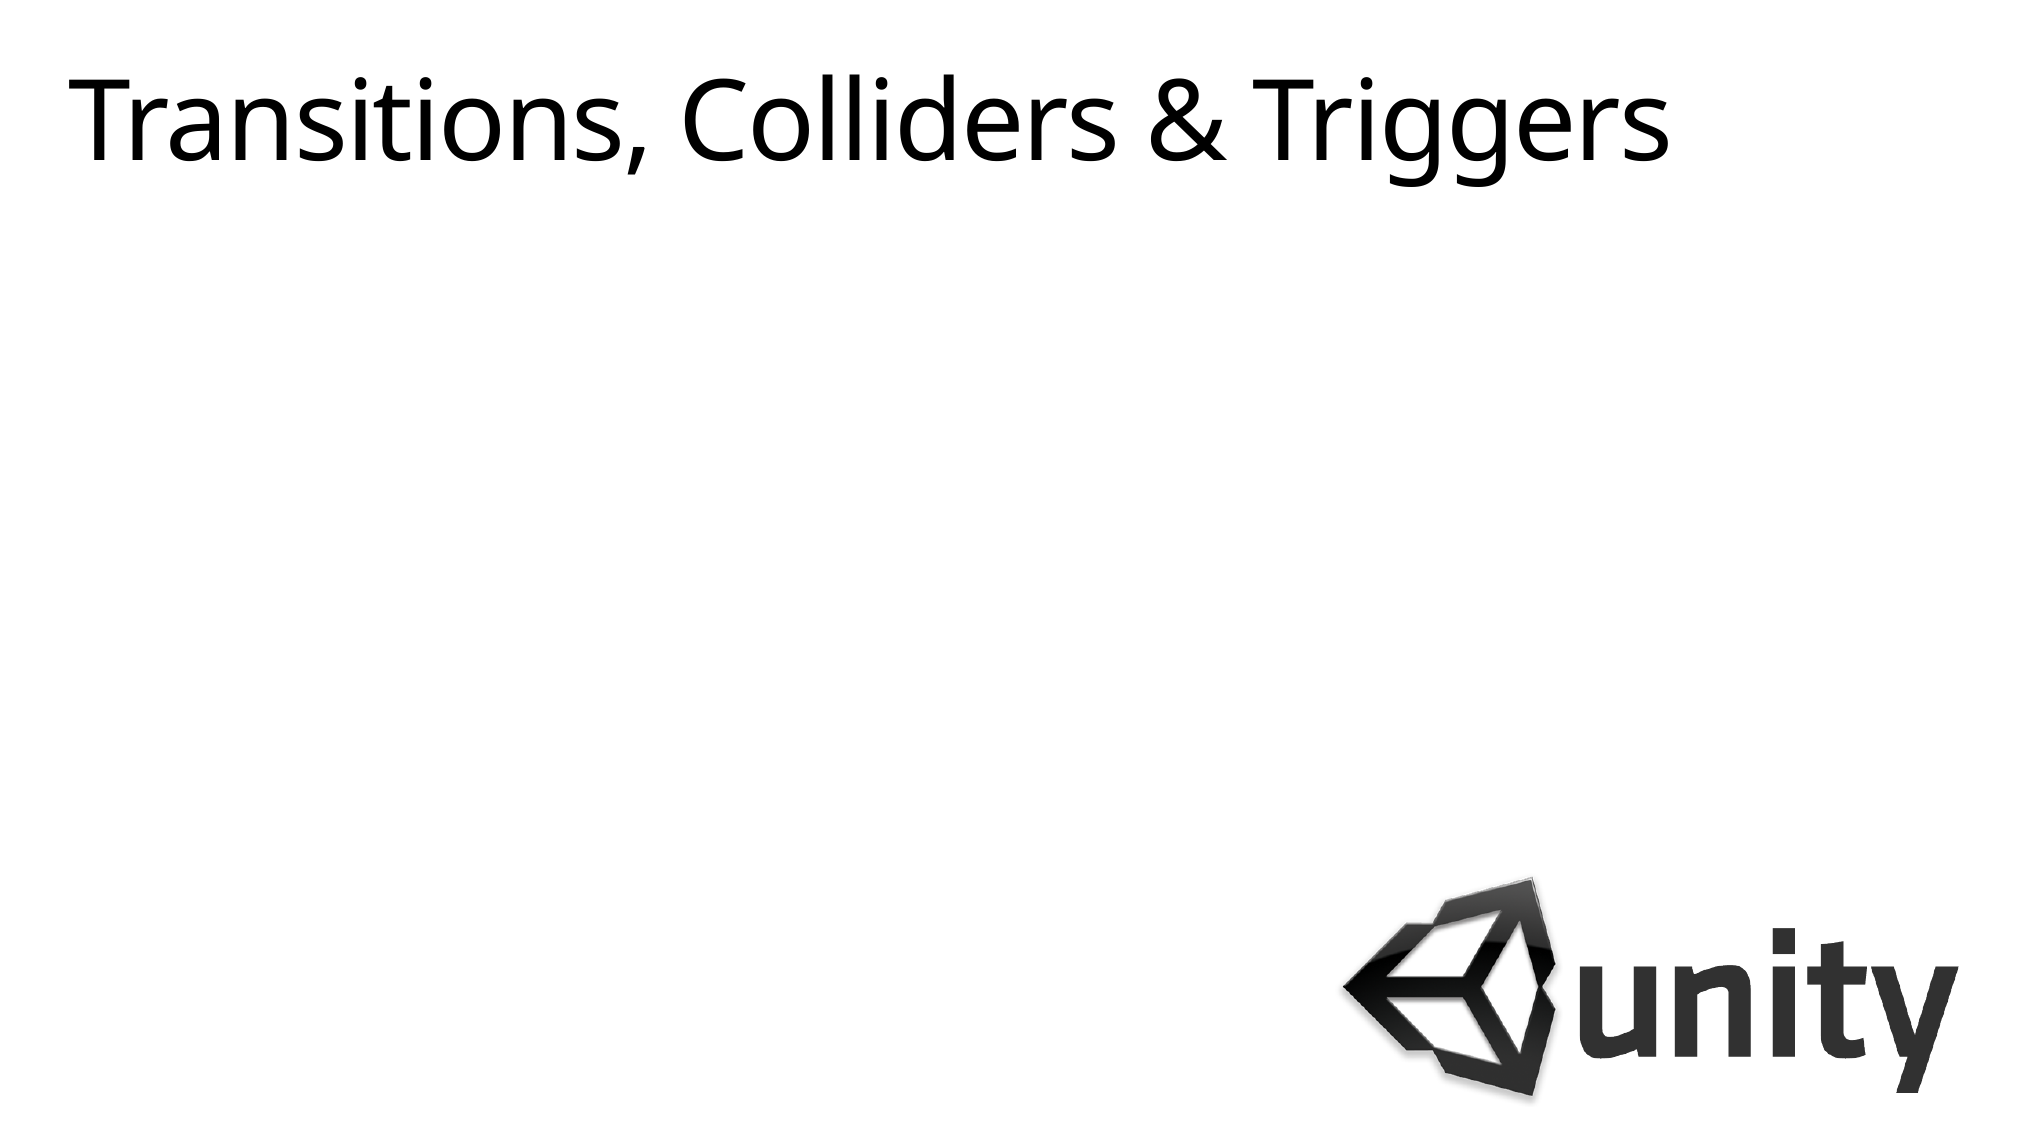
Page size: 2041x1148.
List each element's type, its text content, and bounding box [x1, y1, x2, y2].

picture [1334, 873, 1959, 1107]
title Transitions, Colliders & Triggers [45, 48, 1996, 199]
